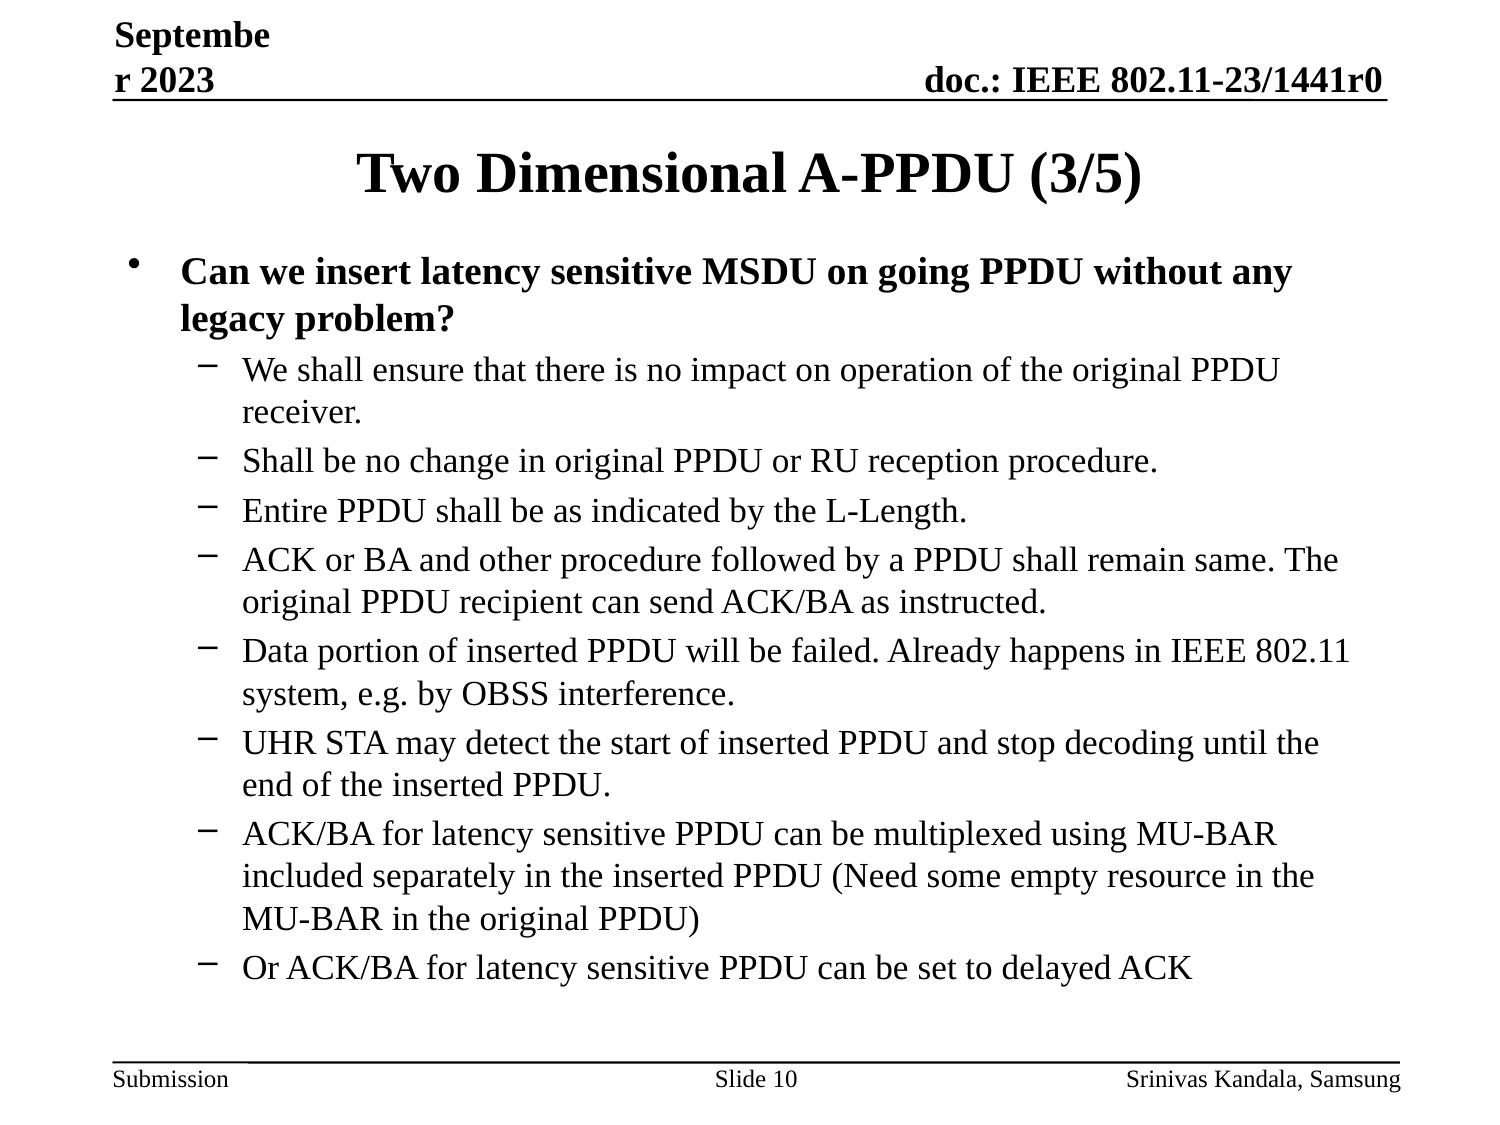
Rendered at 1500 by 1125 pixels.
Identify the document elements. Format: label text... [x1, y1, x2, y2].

list Can we insert latency sensitive MSDU on going PPDU without any legacy problem? We shall ensure that there is no impact on operation of the original PPDU receiver. Shall be no change in original PPDU or RU reception procedure. Entire PPDU shall be as indicated by the L-Length. ACK or BA and other procedure followed by a PPDU shall remain same. The original PPDU recipient can send ACK/BA as instructed. Data portion of inserted PPDU will be failed. Already happens in IEEE 802.11 system, e.g. by OBSS interference. UHR STA may detect the start of inserted PPDU and stop decoding until the end of the inserted PPDU. ACK/BA for latency sensitive PPDU can be multiplexed using MU-BAR included separately in the inserted PPDU (Need some empty resource in the MU-BAR in the original PPDU) Or ACK/BA for latency sensitive PPDU can be set to delayed ACK [112, 237, 1388, 1001]
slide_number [114, 54, 274, 101]
footer Srinivas Kandala, Samsung [1122, 1061, 1402, 1093]
slide_number Slide 10 [712, 1061, 800, 1093]
title Two Dimensional A-PPDU (3/5) [112, 112, 1388, 226]
